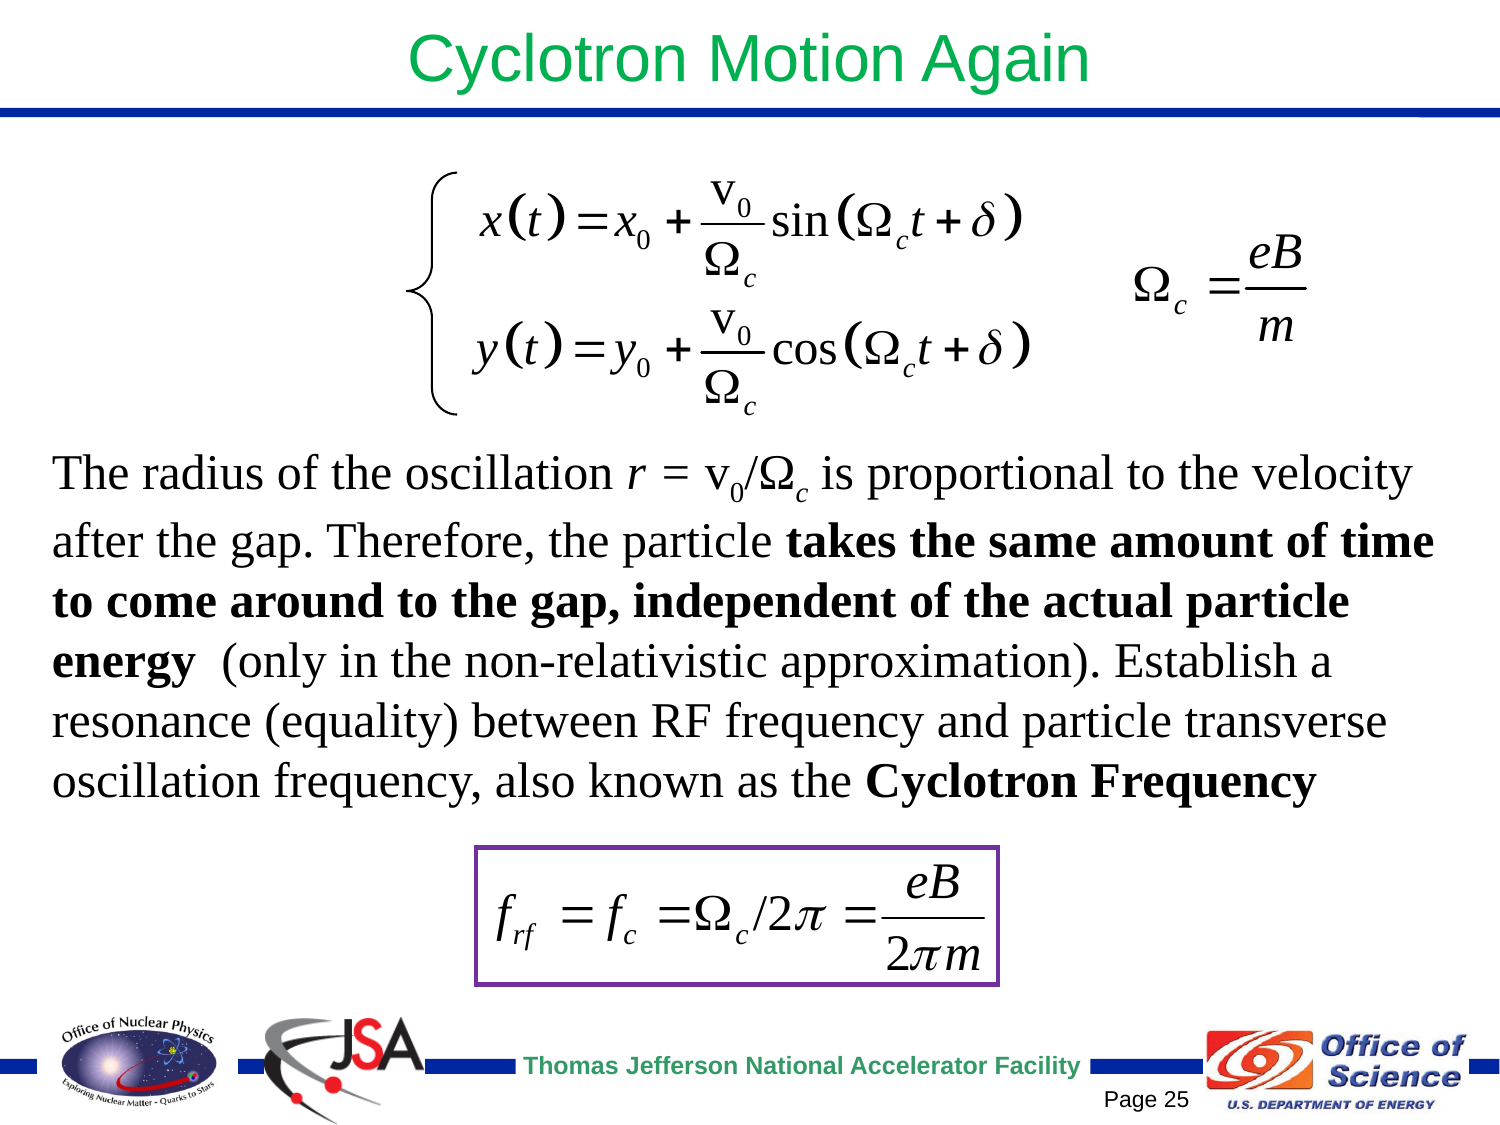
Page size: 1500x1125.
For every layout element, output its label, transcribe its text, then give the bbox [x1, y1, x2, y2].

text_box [469, 158, 1031, 284]
picture [264, 1017, 425, 1125]
text_box [406, 172, 458, 415]
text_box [463, 286, 1037, 427]
text_box Cyclotron Motion Again [112, 0, 1388, 110]
text_box The radius of the oscillation r = v0/Ωc is proportional to the velocity after the gap. Therefore, the particle takes the same amount of time to come around to the gap, independent of the actual particle energy (only in the non-relativistic approximation). Establish a resonance (equality) between RF frequency and particle transverse oscillation frequency, also known as the Cyclotron Frequency [37, 432, 1488, 816]
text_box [478, 849, 996, 983]
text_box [1125, 219, 1316, 353]
picture [1203, 1025, 1469, 1114]
picture [37, 1012, 238, 1117]
